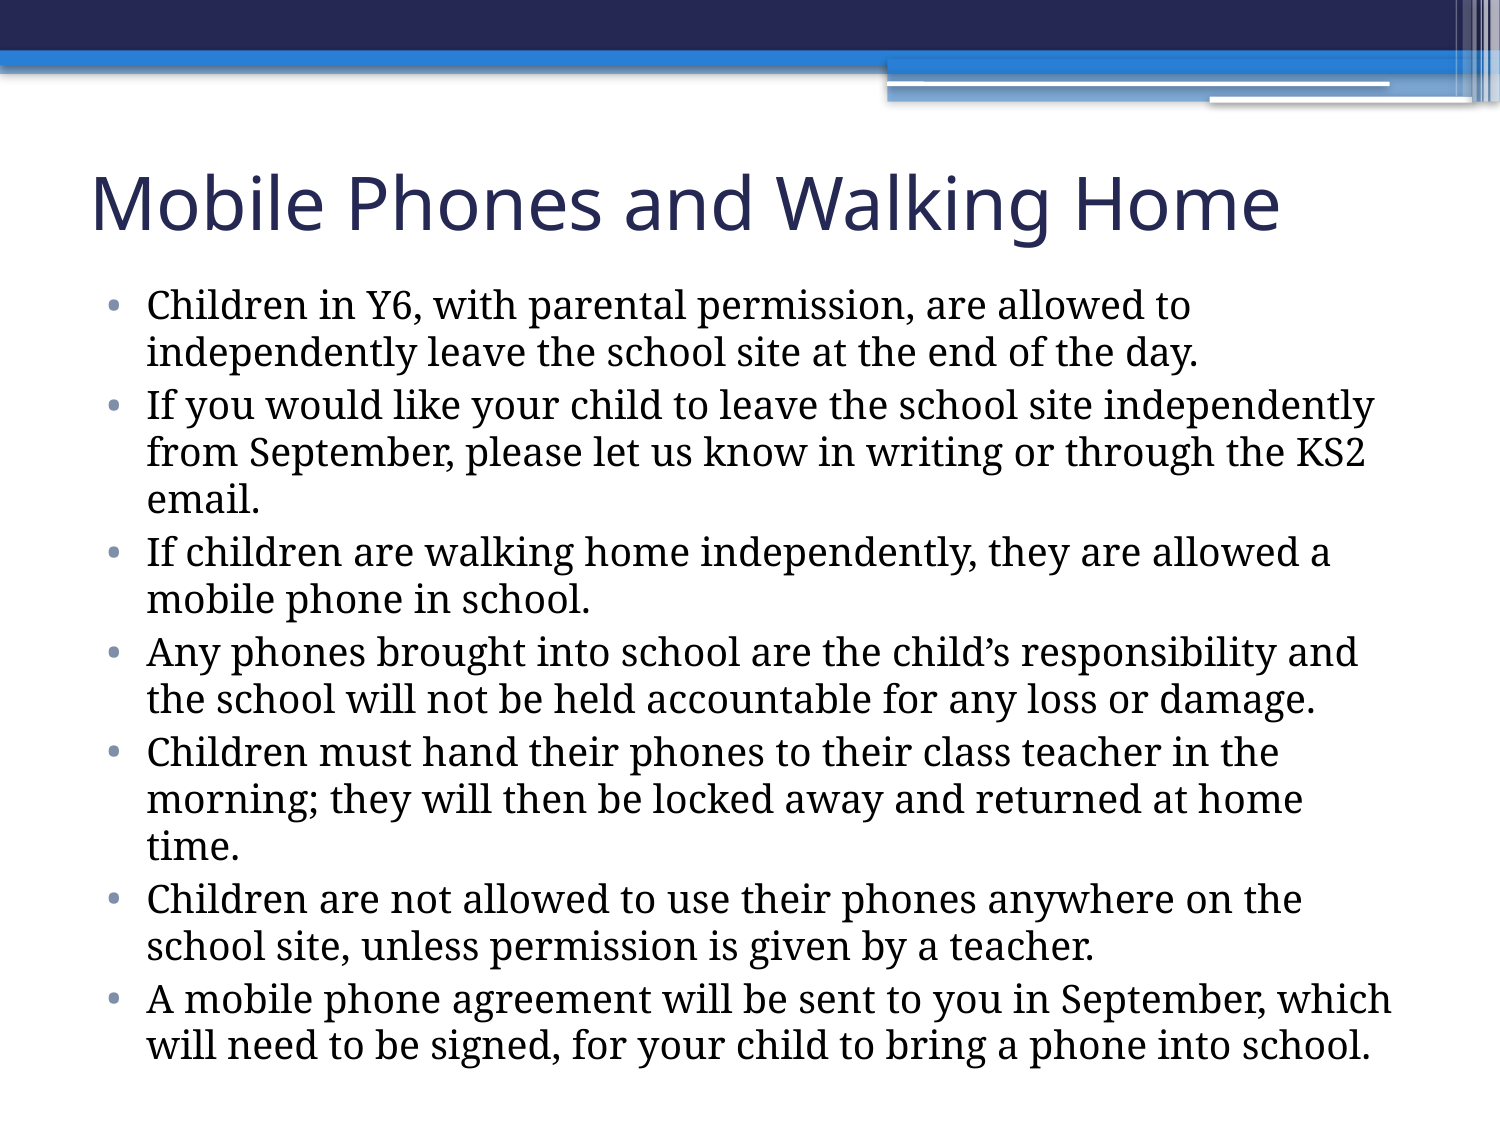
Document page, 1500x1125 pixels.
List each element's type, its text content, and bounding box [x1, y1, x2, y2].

text_box Children in Y6, with parental permission, are allowed to independently leave the school site at the end of the day. If you would like your child to leave the school site independently from September, please let us know in writing or through the KS2 email. If children are walking home independently, they are allowed a mobile phone in school. Any phones brought into school are the child’s responsibility and the school will not be held accountable for any loss or damage. ​ Children must hand their phones to their class teacher in the morning; they will then be locked away and returned at home time. ​ Children are not allowed to use their phones anywhere on the school site, unless permission is given by a teacher. ​ A mobile phone agreement will be sent to you in September, which will need to be signed, for your child to bring a phone into school. [74, 273, 1425, 1125]
text_box Mobile Phones and Walking Home [74, 112, 1425, 273]
